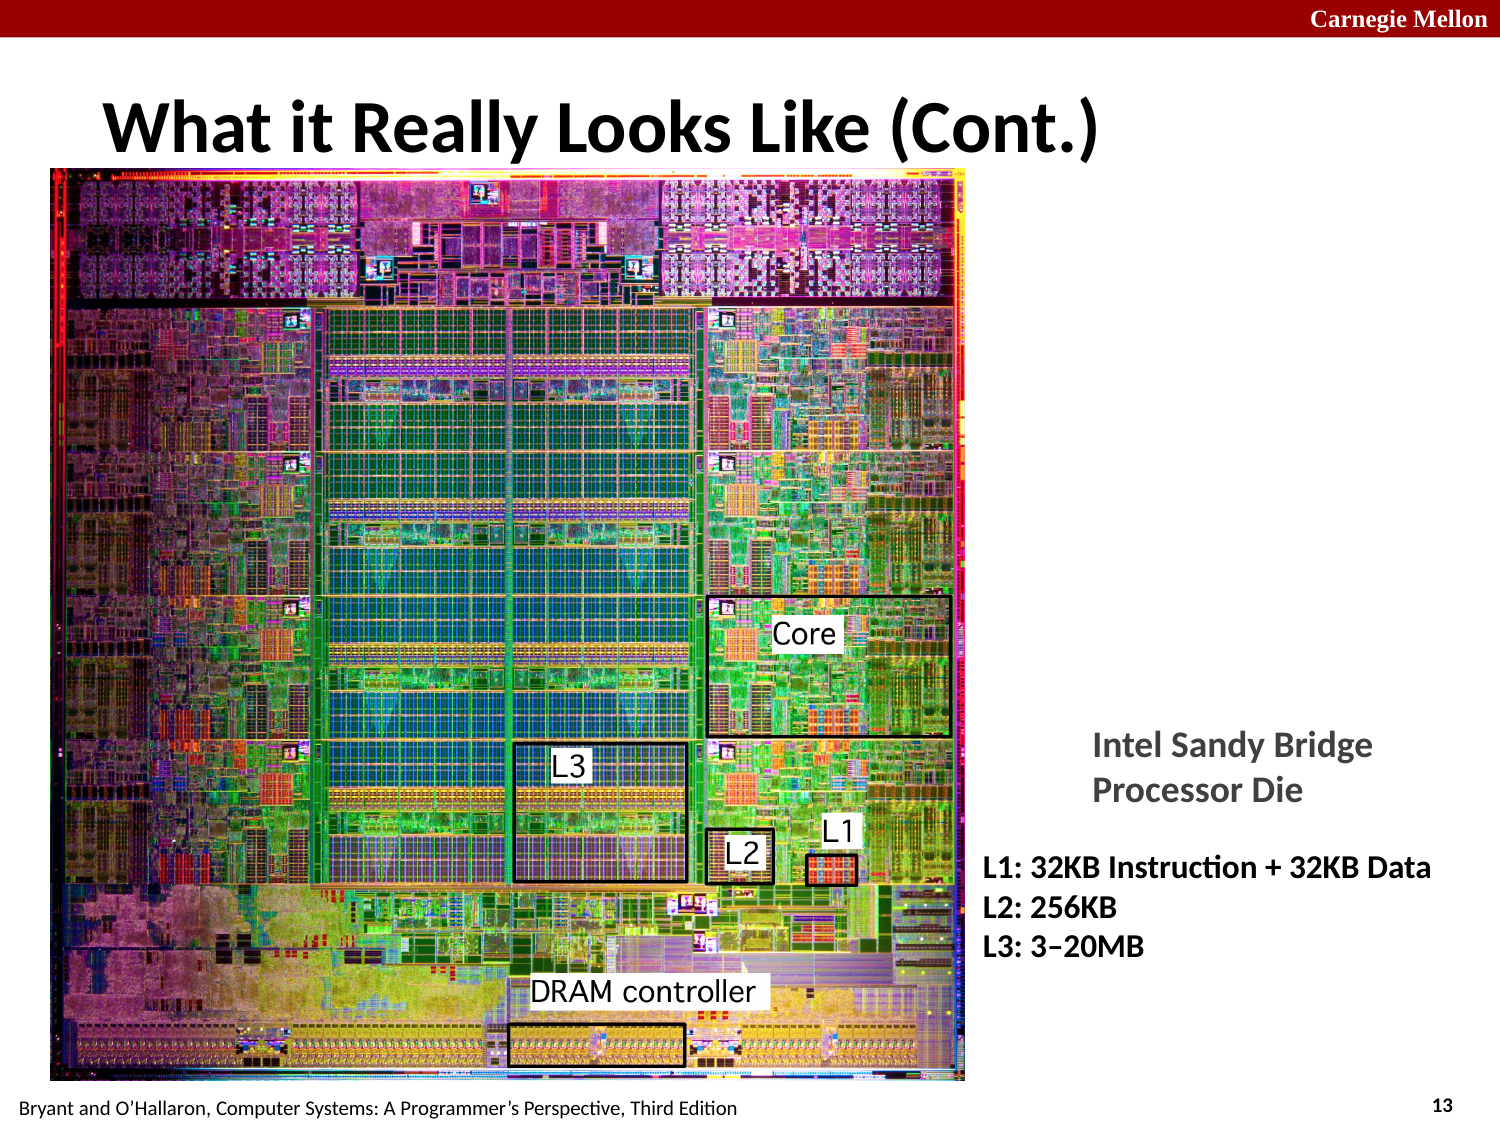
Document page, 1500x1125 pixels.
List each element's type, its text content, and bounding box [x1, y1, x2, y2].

text_box Intel Sandy Bridge Processor Die [1077, 712, 1389, 818]
title What it Really Looks Like (Cont.) [87, 74, 1476, 170]
text_box L1: 32KB Instruction + 32KB Data L2: 256KB L3: 3–20MB [969, 837, 1448, 972]
picture [49, 168, 965, 1082]
